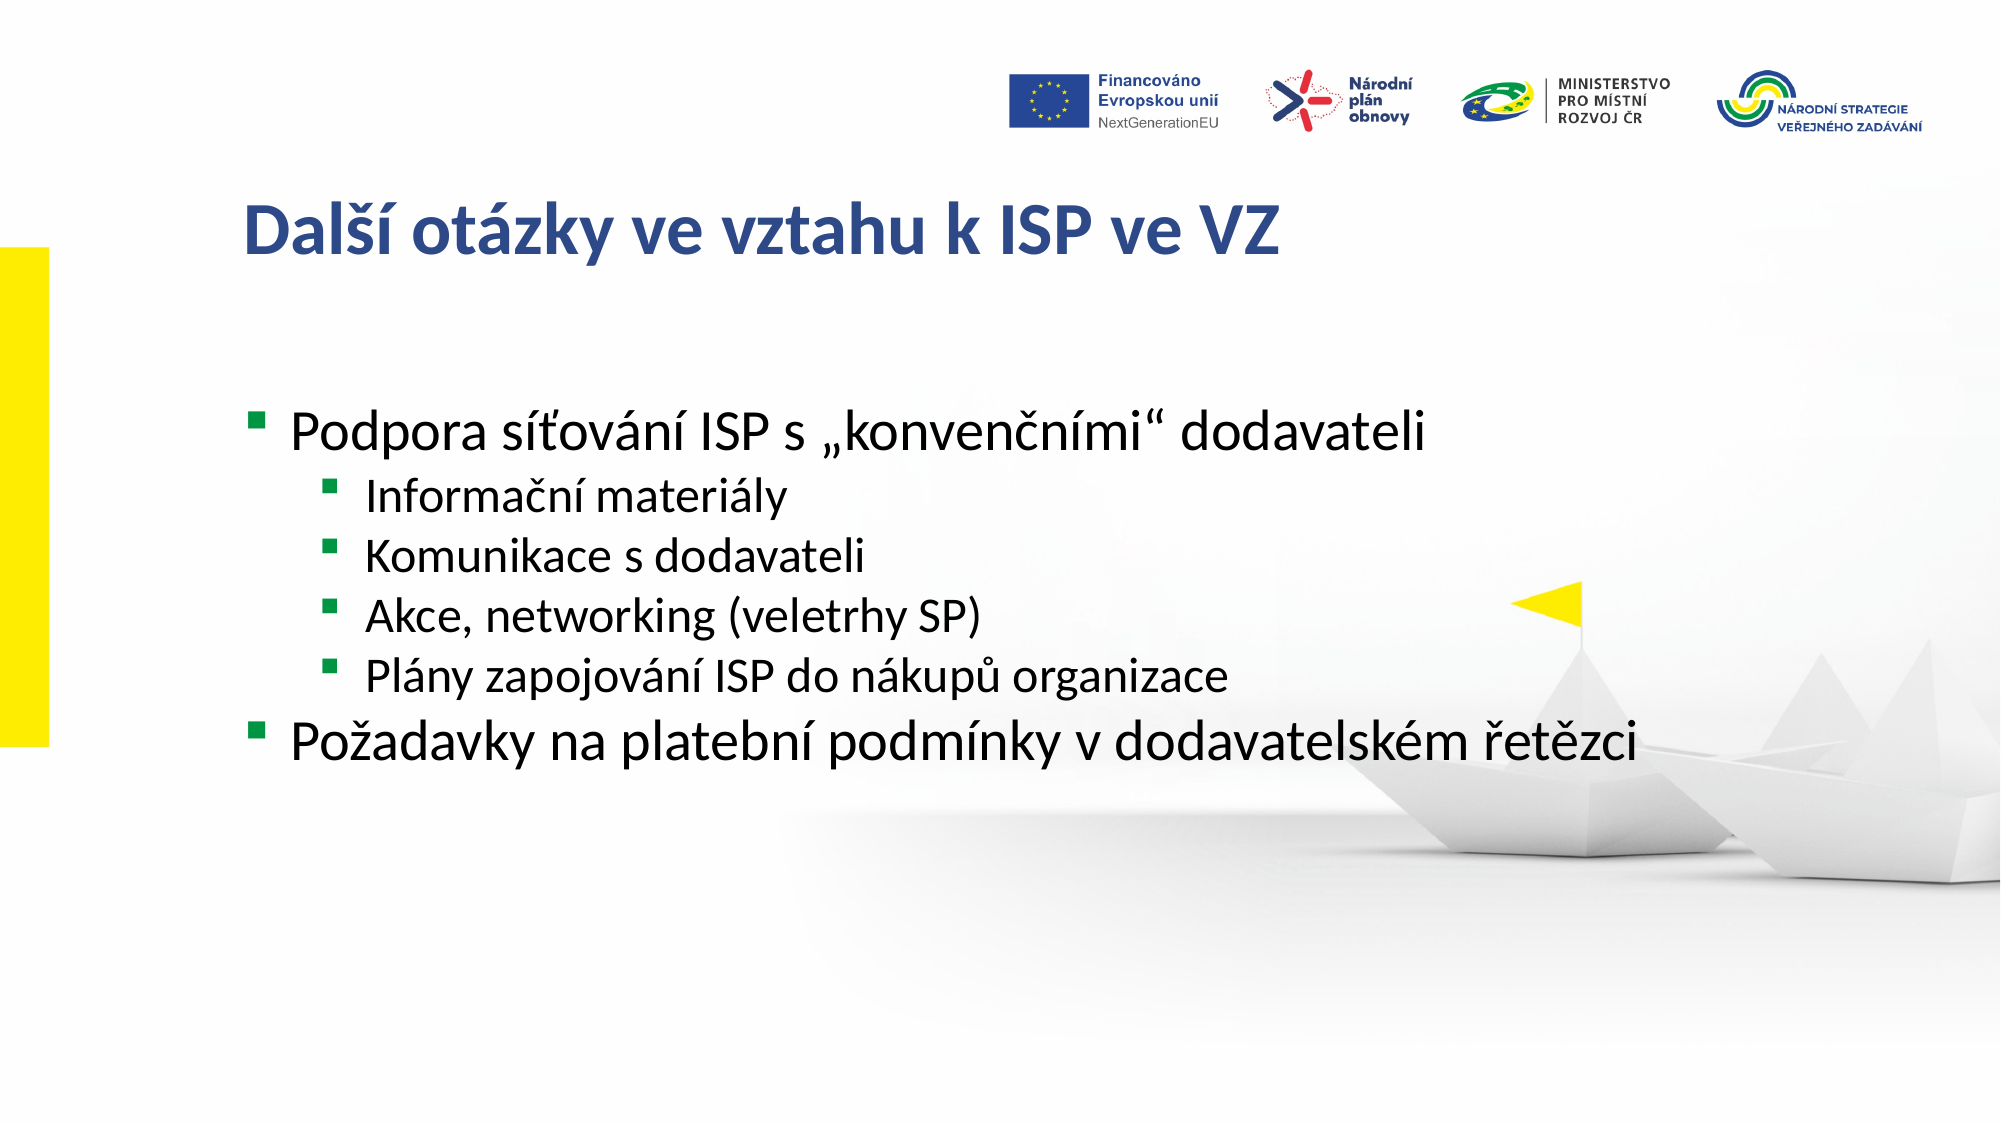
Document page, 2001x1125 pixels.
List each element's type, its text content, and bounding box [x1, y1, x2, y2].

text_box Další otázky ve vztahu k ISP ve VZ [228, 172, 1633, 278]
text_box Podpora síťování ISP s „konvenčními“ dodavateli Informační materiály Komunikace s dodavateli Akce, networking (veletrhy SP) Plány zapojování ISP do nákupů organizace Požadavky na platební podmínky v dodavatelském řetězci [228, 385, 1761, 850]
picture [0, 0, 2001, 1125]
